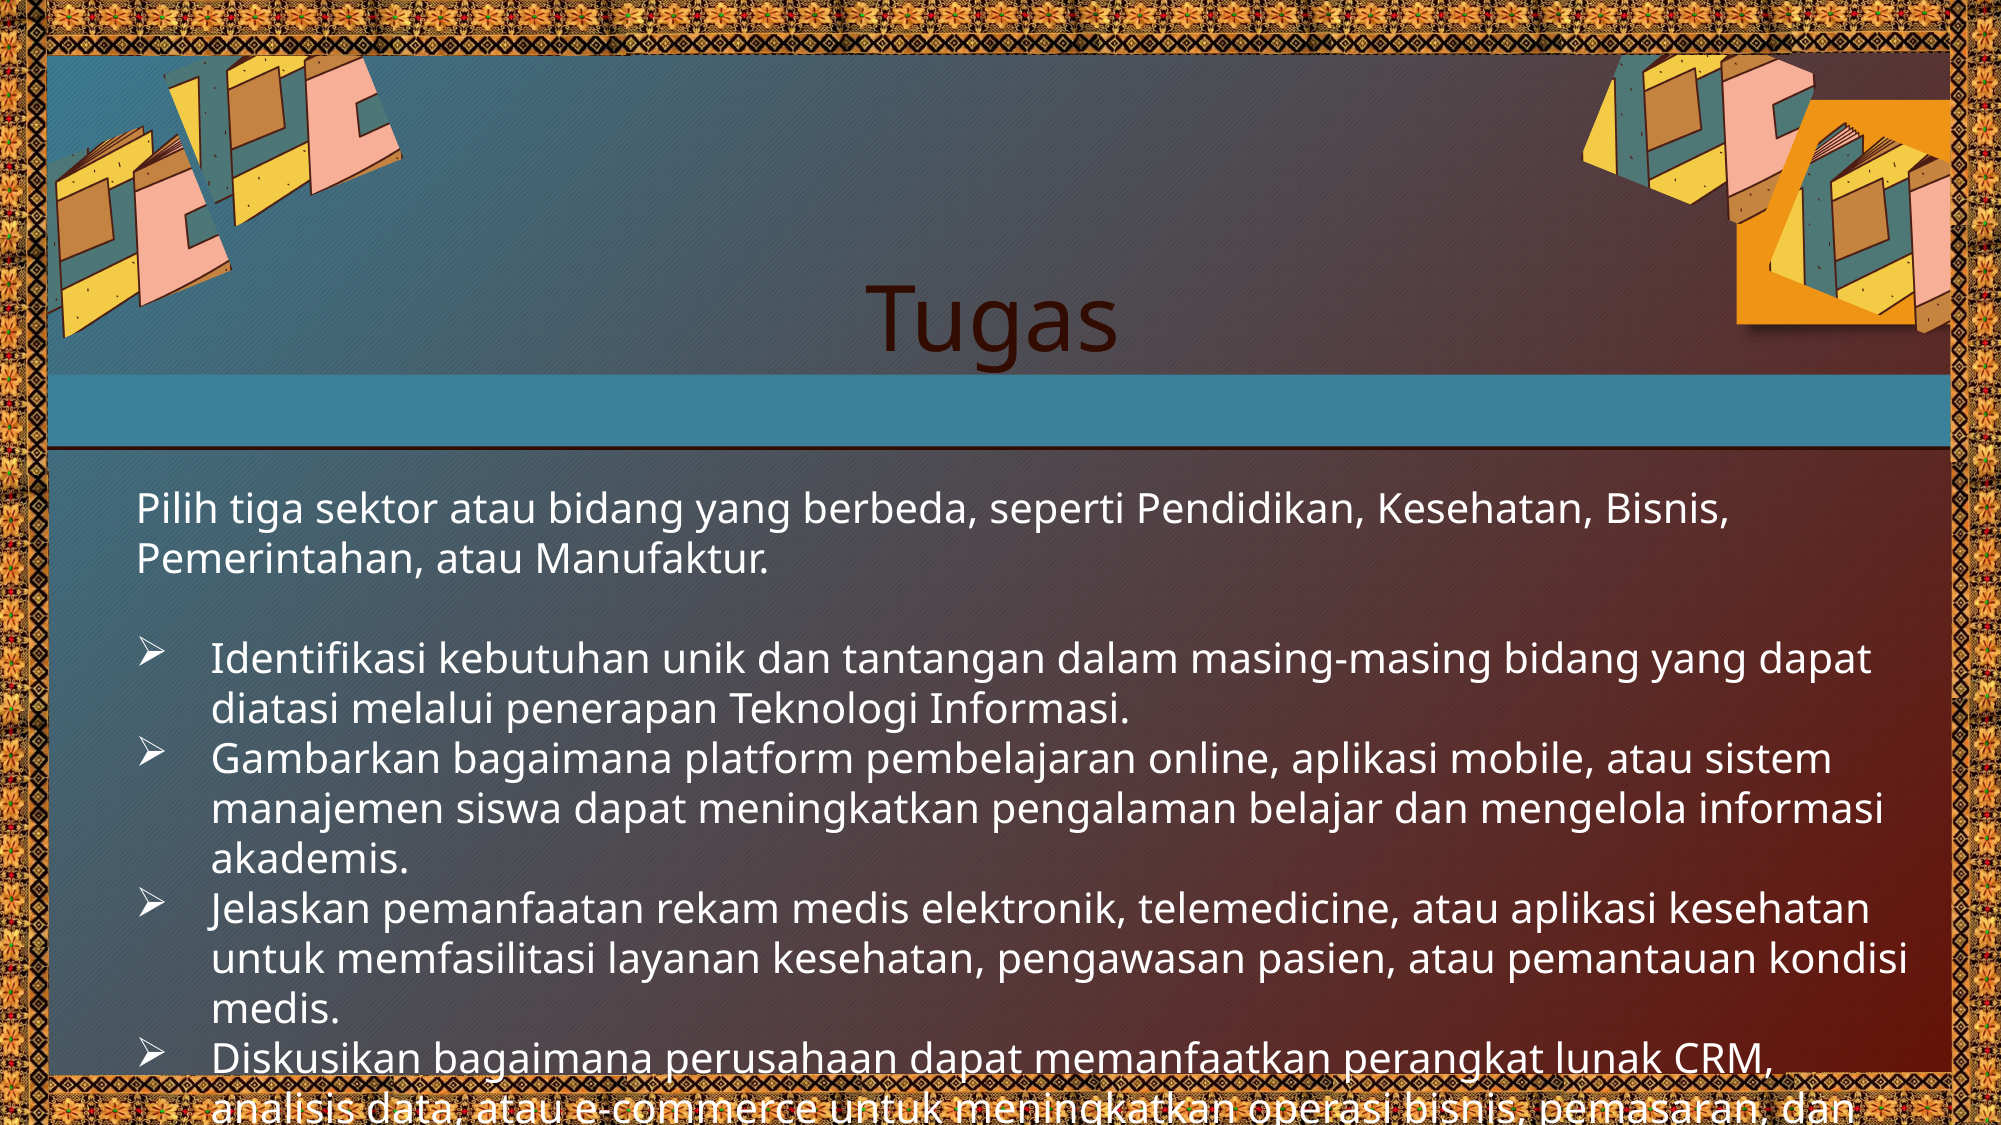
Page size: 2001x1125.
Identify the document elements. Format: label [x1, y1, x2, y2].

text_box [0, 0, 2000, 1125]
